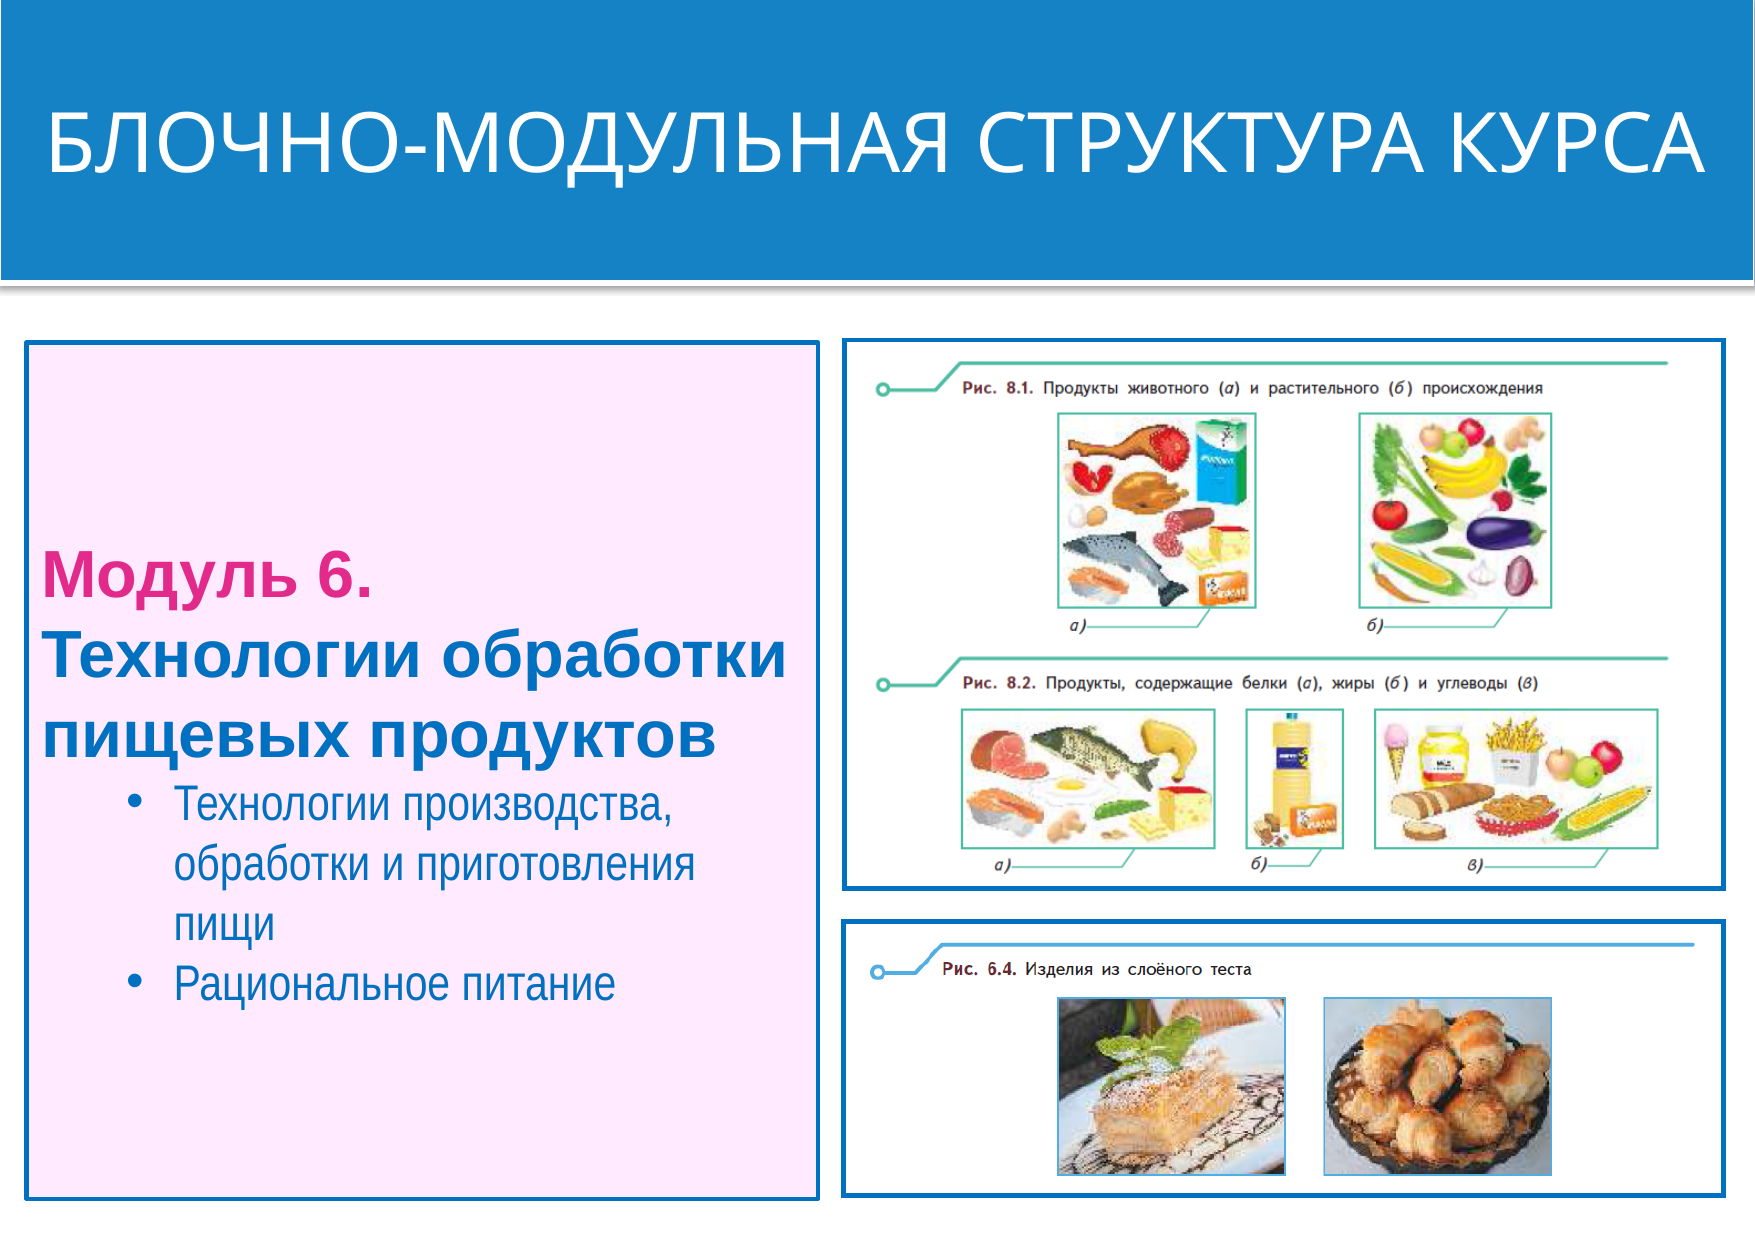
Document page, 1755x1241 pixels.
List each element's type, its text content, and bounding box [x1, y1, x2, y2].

picture [846, 342, 1722, 887]
text_box Модуль 6. Технологии обработки пищевых продуктов Технологии производства, обработки и приготовления пищи Рациональное питание [24, 340, 820, 1201]
picture [845, 923, 1722, 1194]
title БЛОЧНО-МОДУЛЬНАЯ СТРУКТУРА КУРСА [0, 0, 1755, 283]
